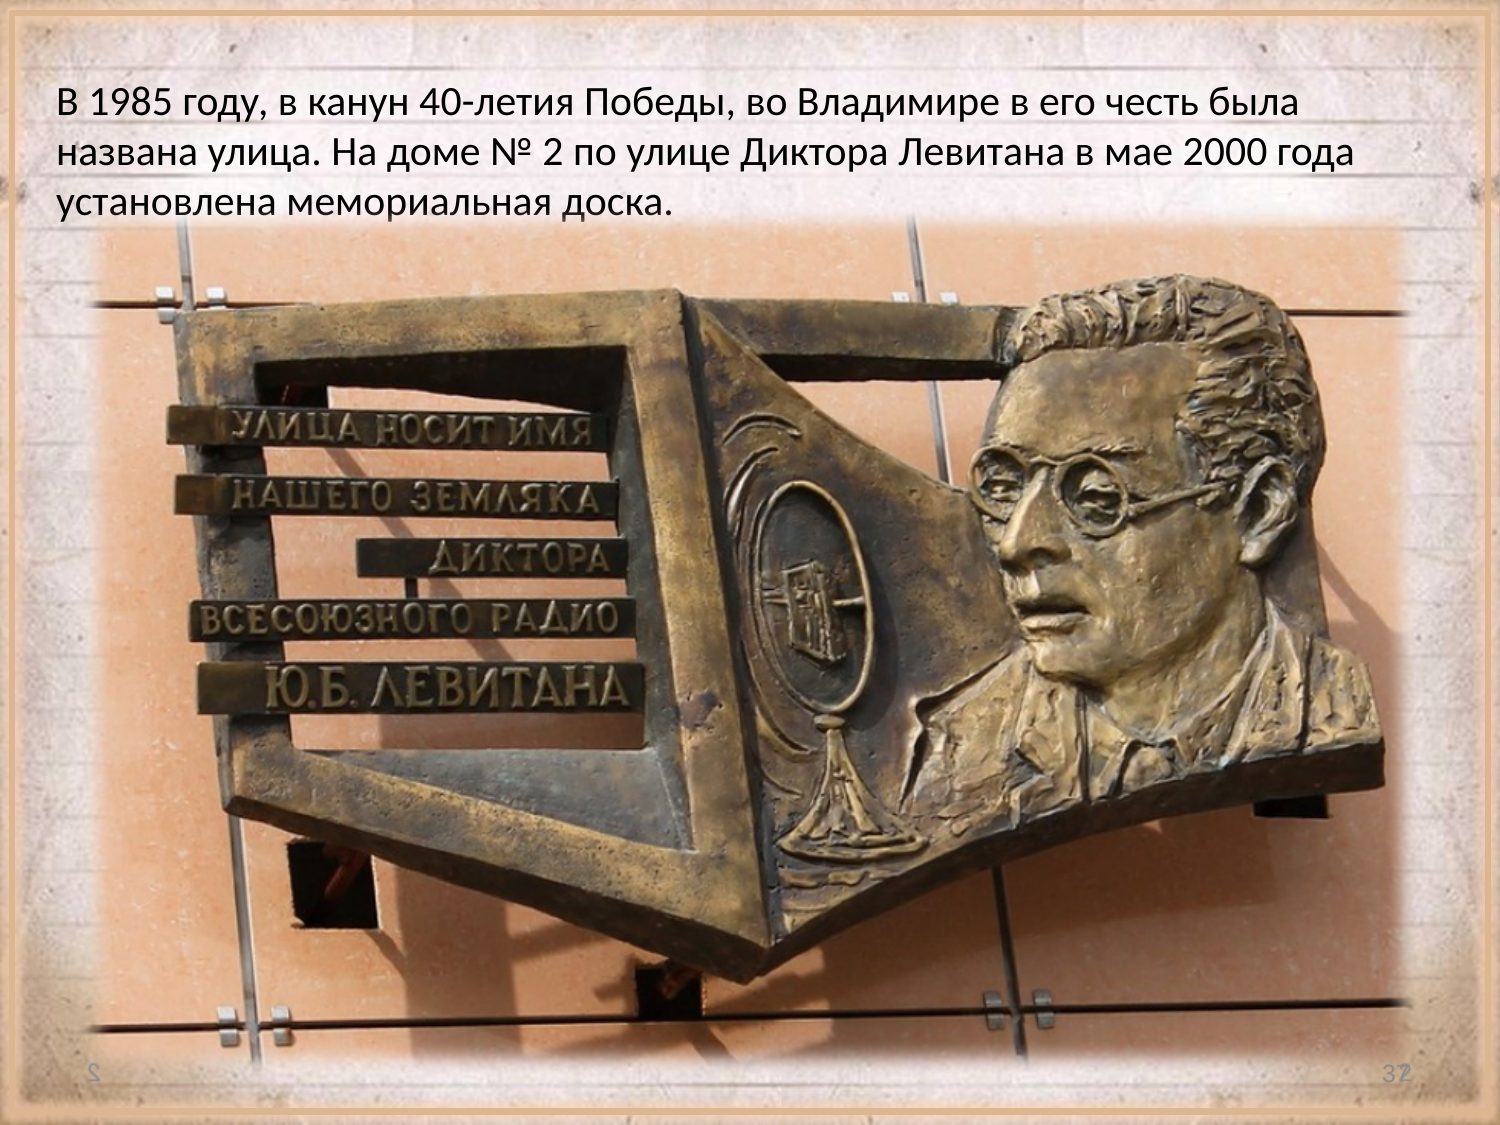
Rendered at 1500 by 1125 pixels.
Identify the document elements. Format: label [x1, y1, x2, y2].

picture [79, 205, 1421, 1078]
text_box [10, 11, 1490, 1114]
